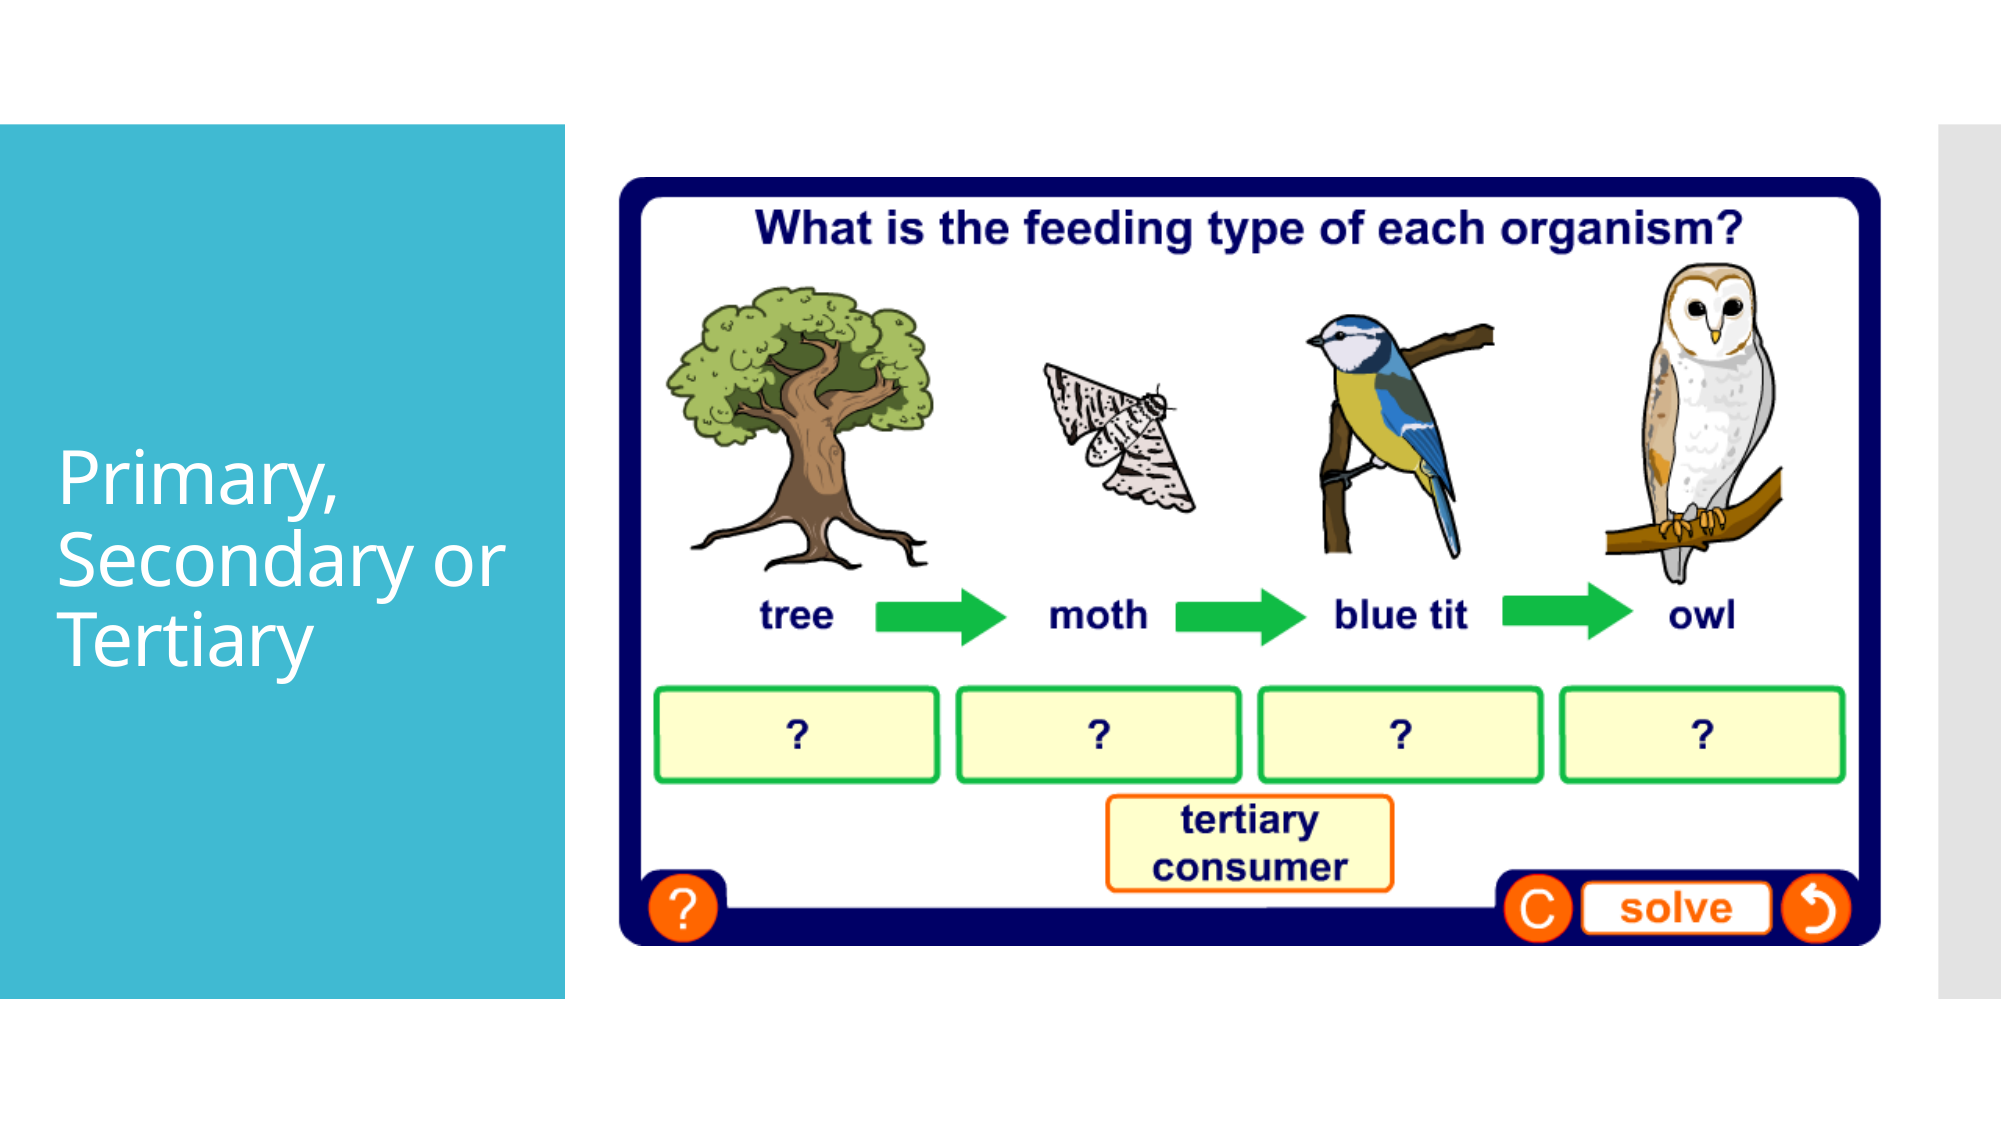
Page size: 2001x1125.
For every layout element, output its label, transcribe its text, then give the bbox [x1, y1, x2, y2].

title Primary, Secondary or Tertiary [41, 184, 525, 940]
